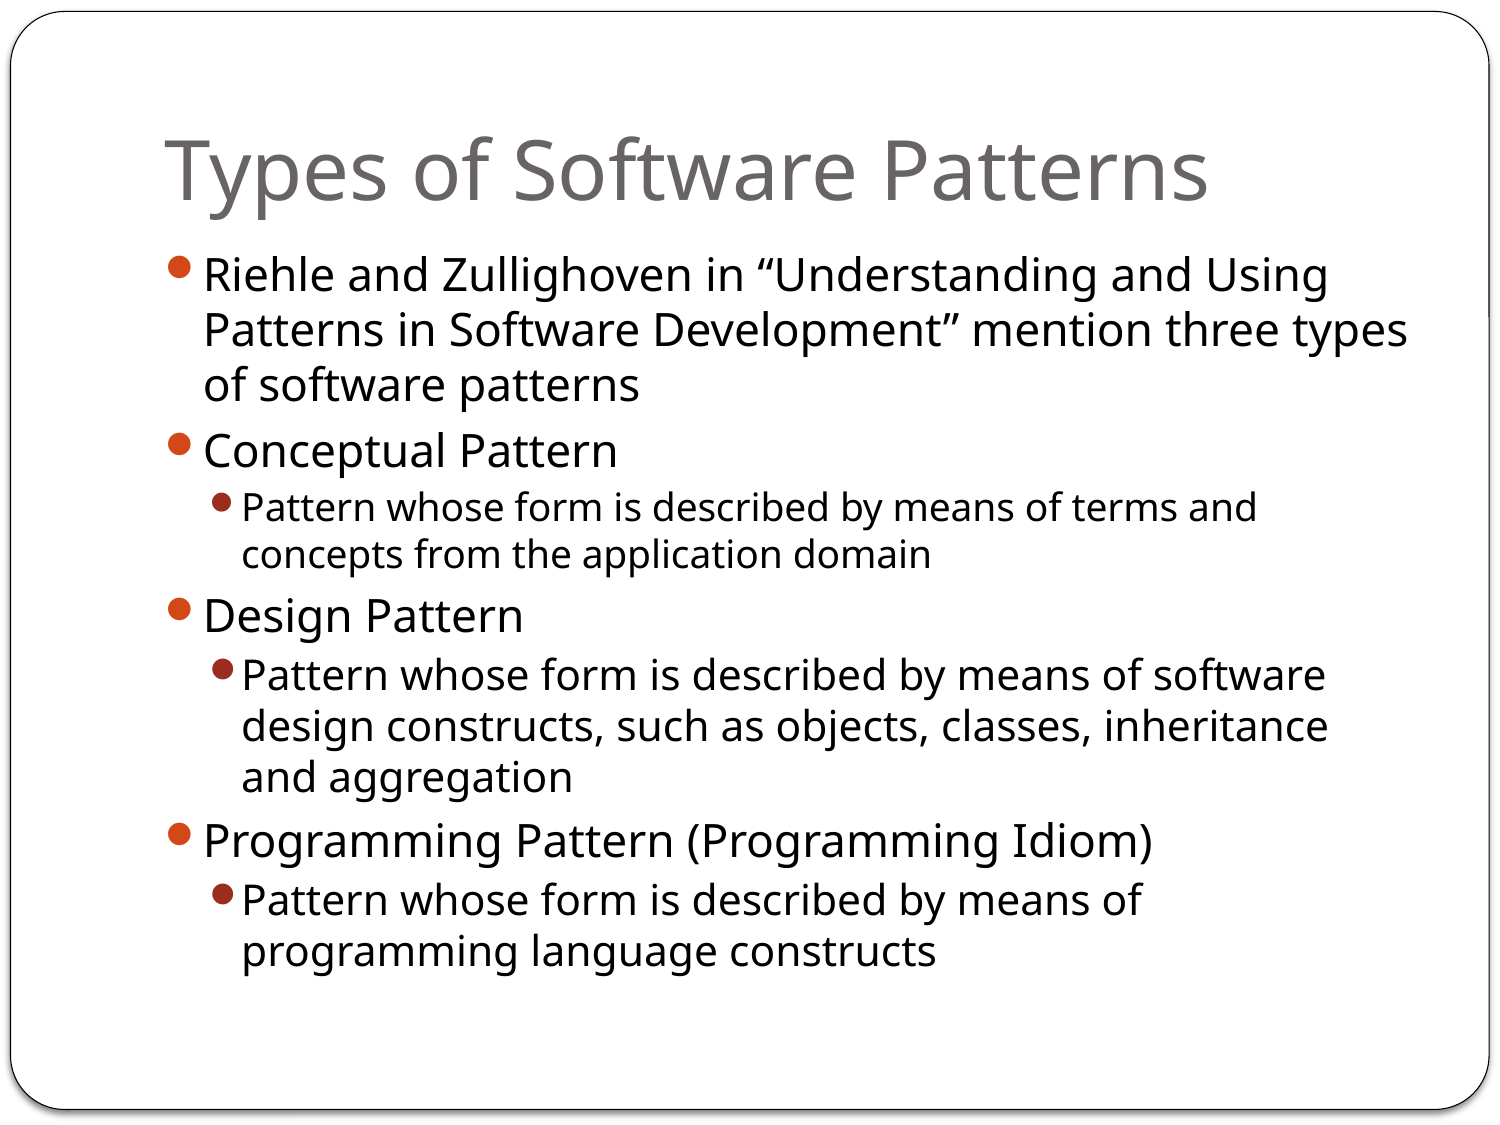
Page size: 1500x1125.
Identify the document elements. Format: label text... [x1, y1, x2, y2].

title Types of Software Patterns [150, 45, 1425, 233]
list Riehle and Zullighoven in “Understanding and Using Patterns in Software Development” mention three types of software patterns Conceptual Pattern Pattern whose form is described by means of terms and concepts from the application domain Design Pattern Pattern whose form is described by means of software design constructs, such as objects, classes, inheritance and aggregation Programming Pattern (Programming Idiom) Pattern whose form is described by means of programming language constructs [150, 237, 1425, 988]
